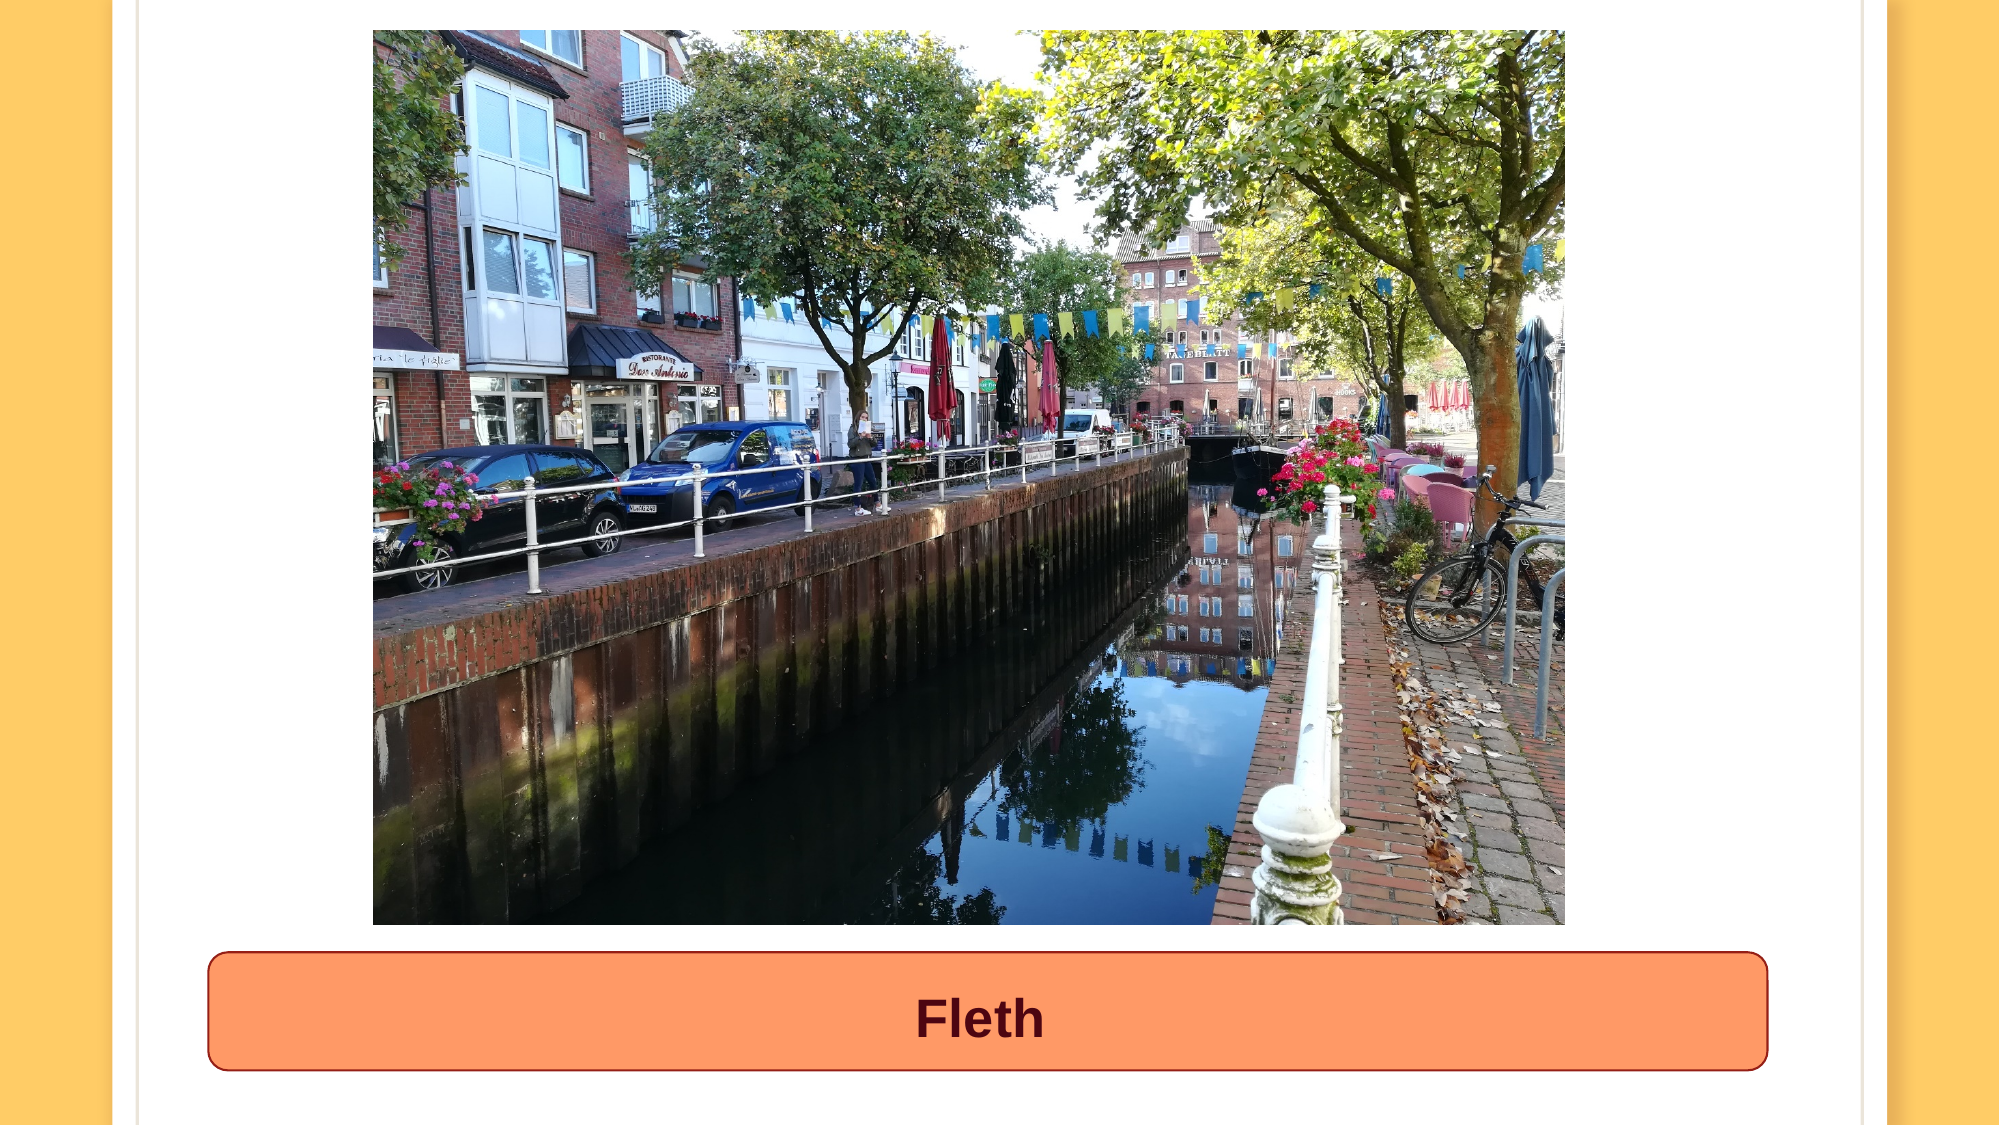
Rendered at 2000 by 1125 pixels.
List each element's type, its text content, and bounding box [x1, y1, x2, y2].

picture [373, 30, 1565, 925]
text_box Fleth [220, 975, 1756, 1056]
text_box [207, 951, 1769, 1072]
